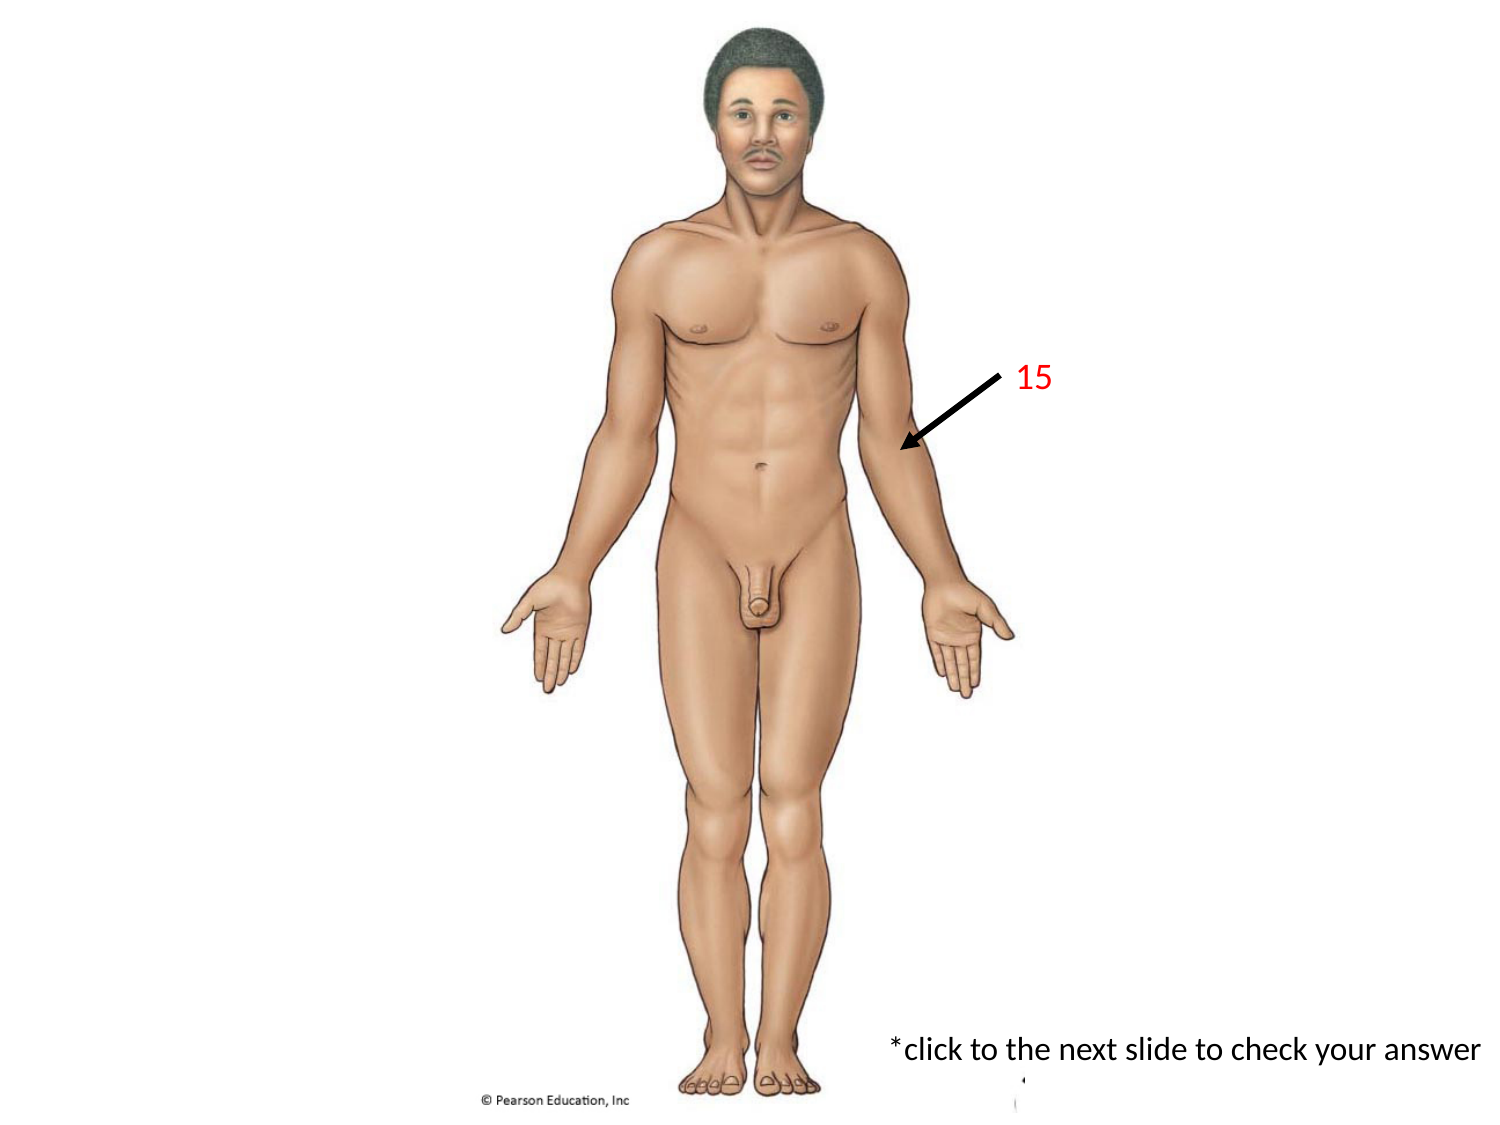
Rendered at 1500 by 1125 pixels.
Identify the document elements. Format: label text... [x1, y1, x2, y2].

text_box *click to the next slide to check your answer [1029, 1020, 1498, 1075]
text_box 15 [1029, 344, 1069, 405]
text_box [899, 374, 1001, 451]
picture [474, 12, 1026, 1113]
